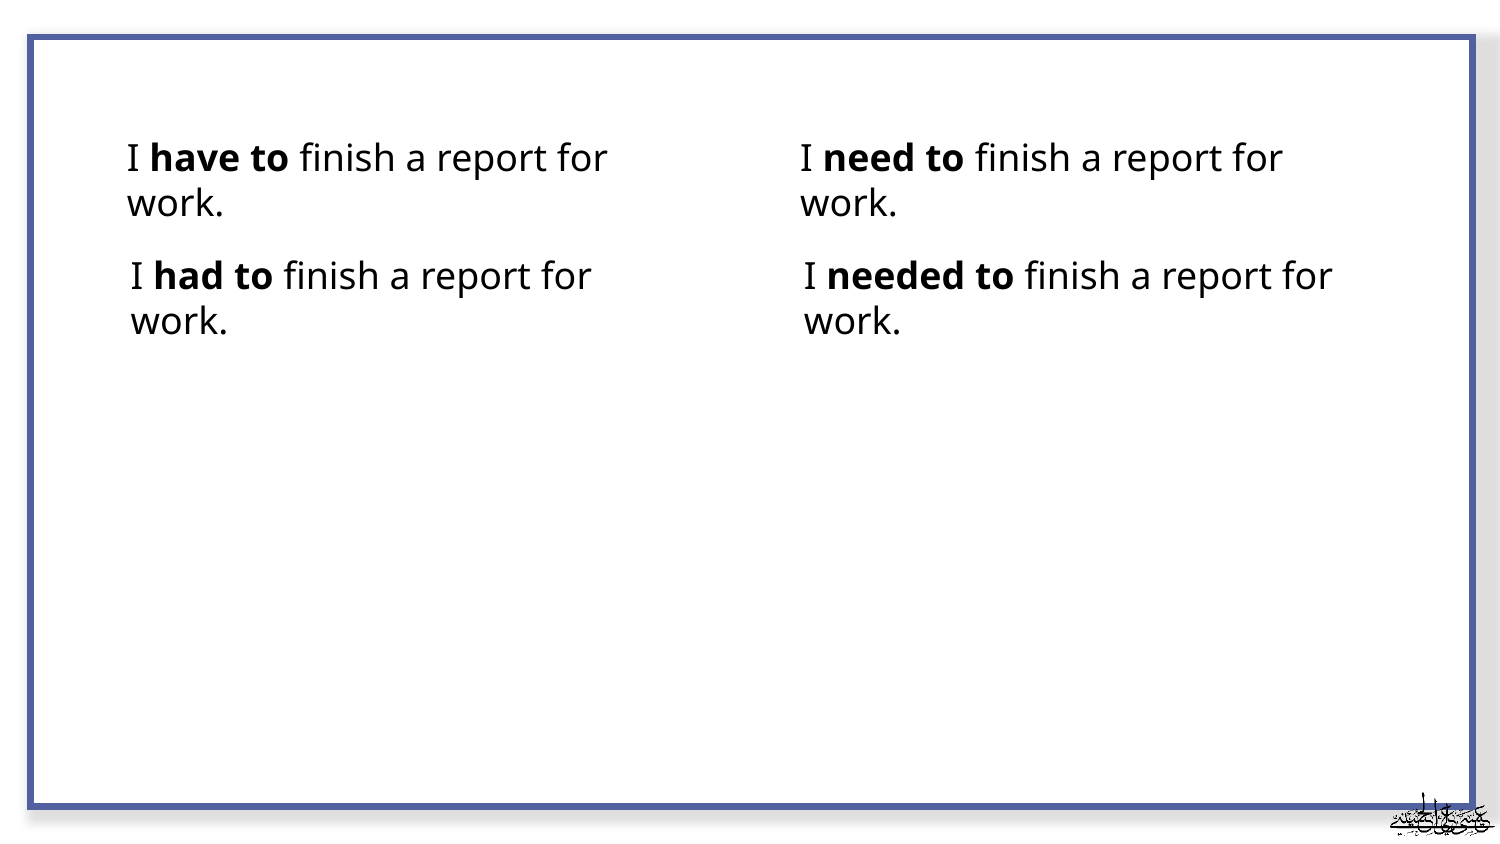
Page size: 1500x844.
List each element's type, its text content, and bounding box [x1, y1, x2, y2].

text_box I needed to finish a report for work. [789, 244, 1385, 350]
text_box I need to finish a report for work. [785, 126, 1341, 232]
picture [1385, 788, 1500, 839]
text_box I had to finish a report for work. [115, 244, 671, 350]
text_box I have to finish a report for work. [112, 126, 668, 232]
